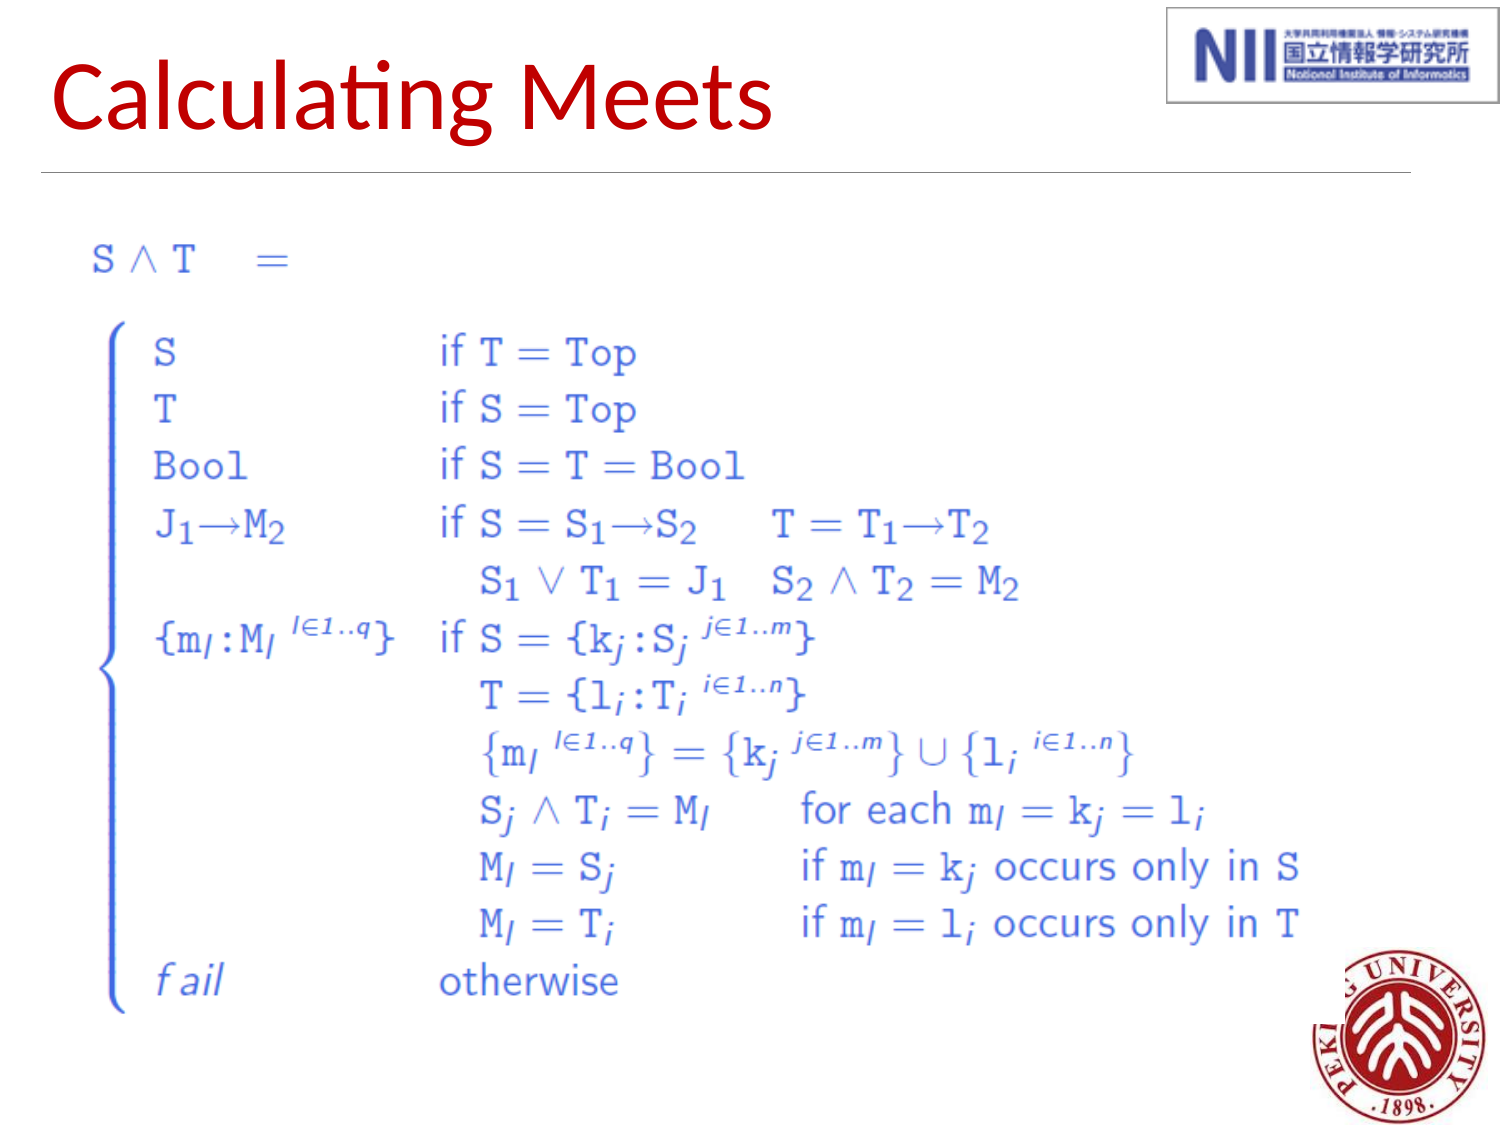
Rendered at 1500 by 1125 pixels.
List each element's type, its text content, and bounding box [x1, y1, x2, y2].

picture [80, 243, 1488, 1125]
picture [1166, 7, 1500, 104]
title Calculating Meets [36, 19, 1399, 161]
